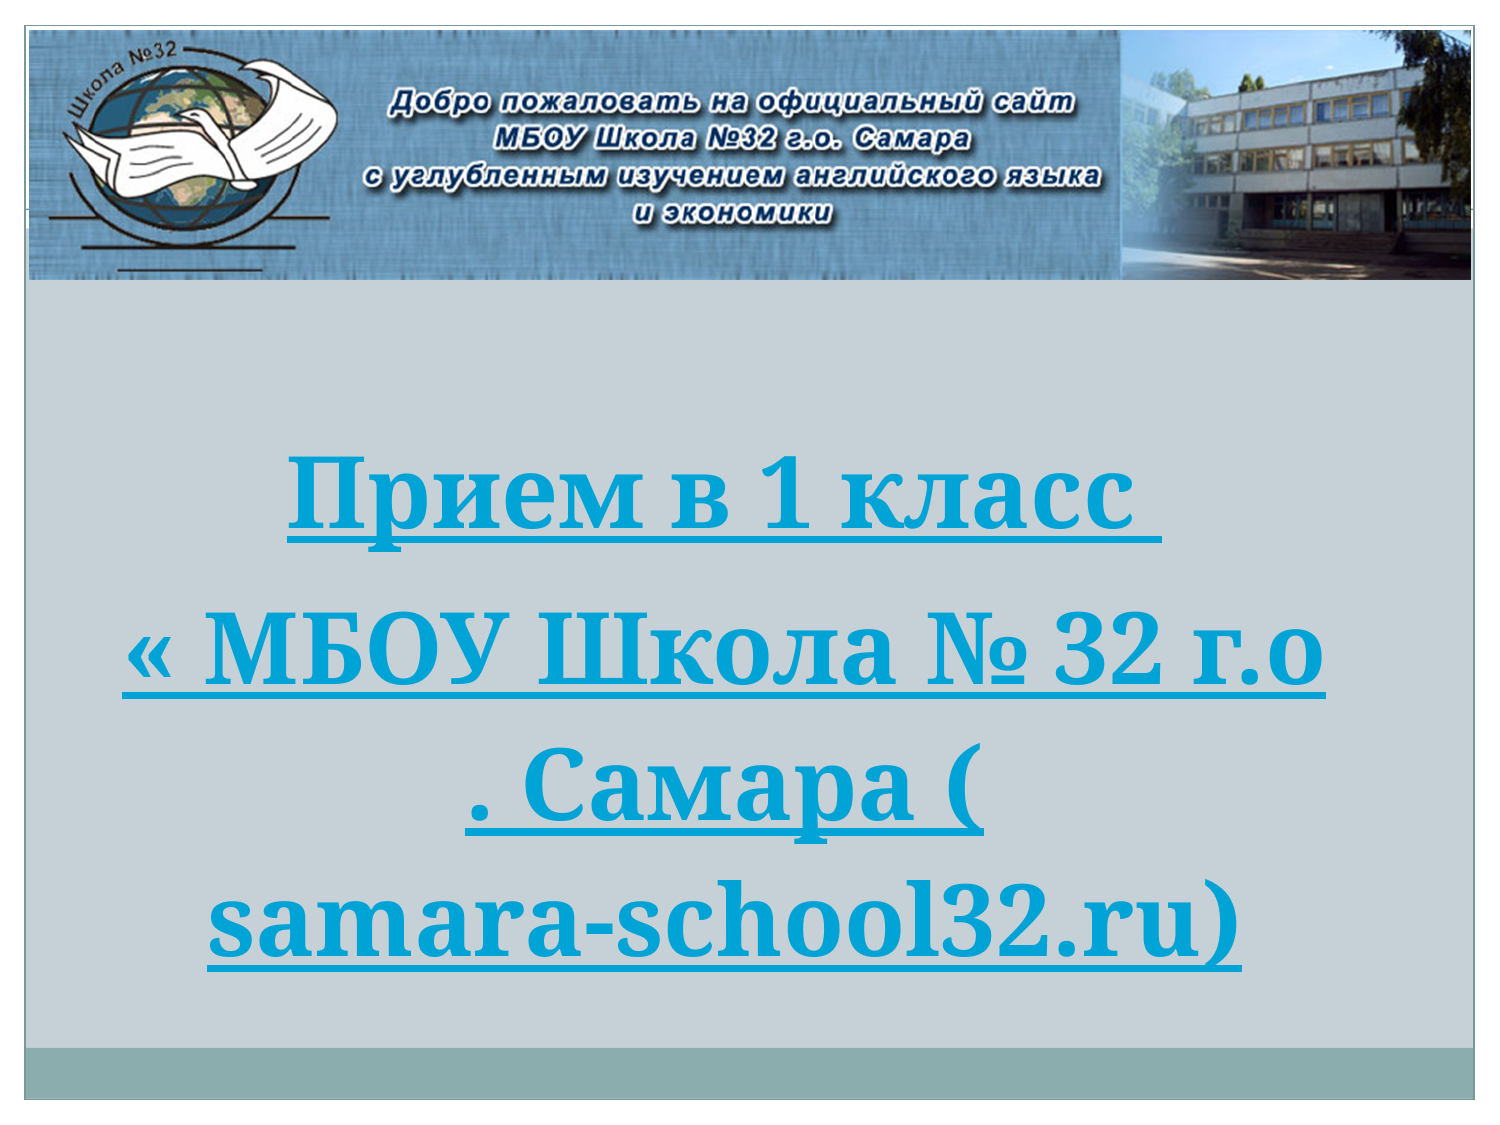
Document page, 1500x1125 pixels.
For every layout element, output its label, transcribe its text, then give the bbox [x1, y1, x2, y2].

picture [29, 30, 1471, 281]
list Прием в 1 класс « МБОУ Школа № 32 г.о. Самара (samara-school32.ru) [49, 420, 1400, 1001]
